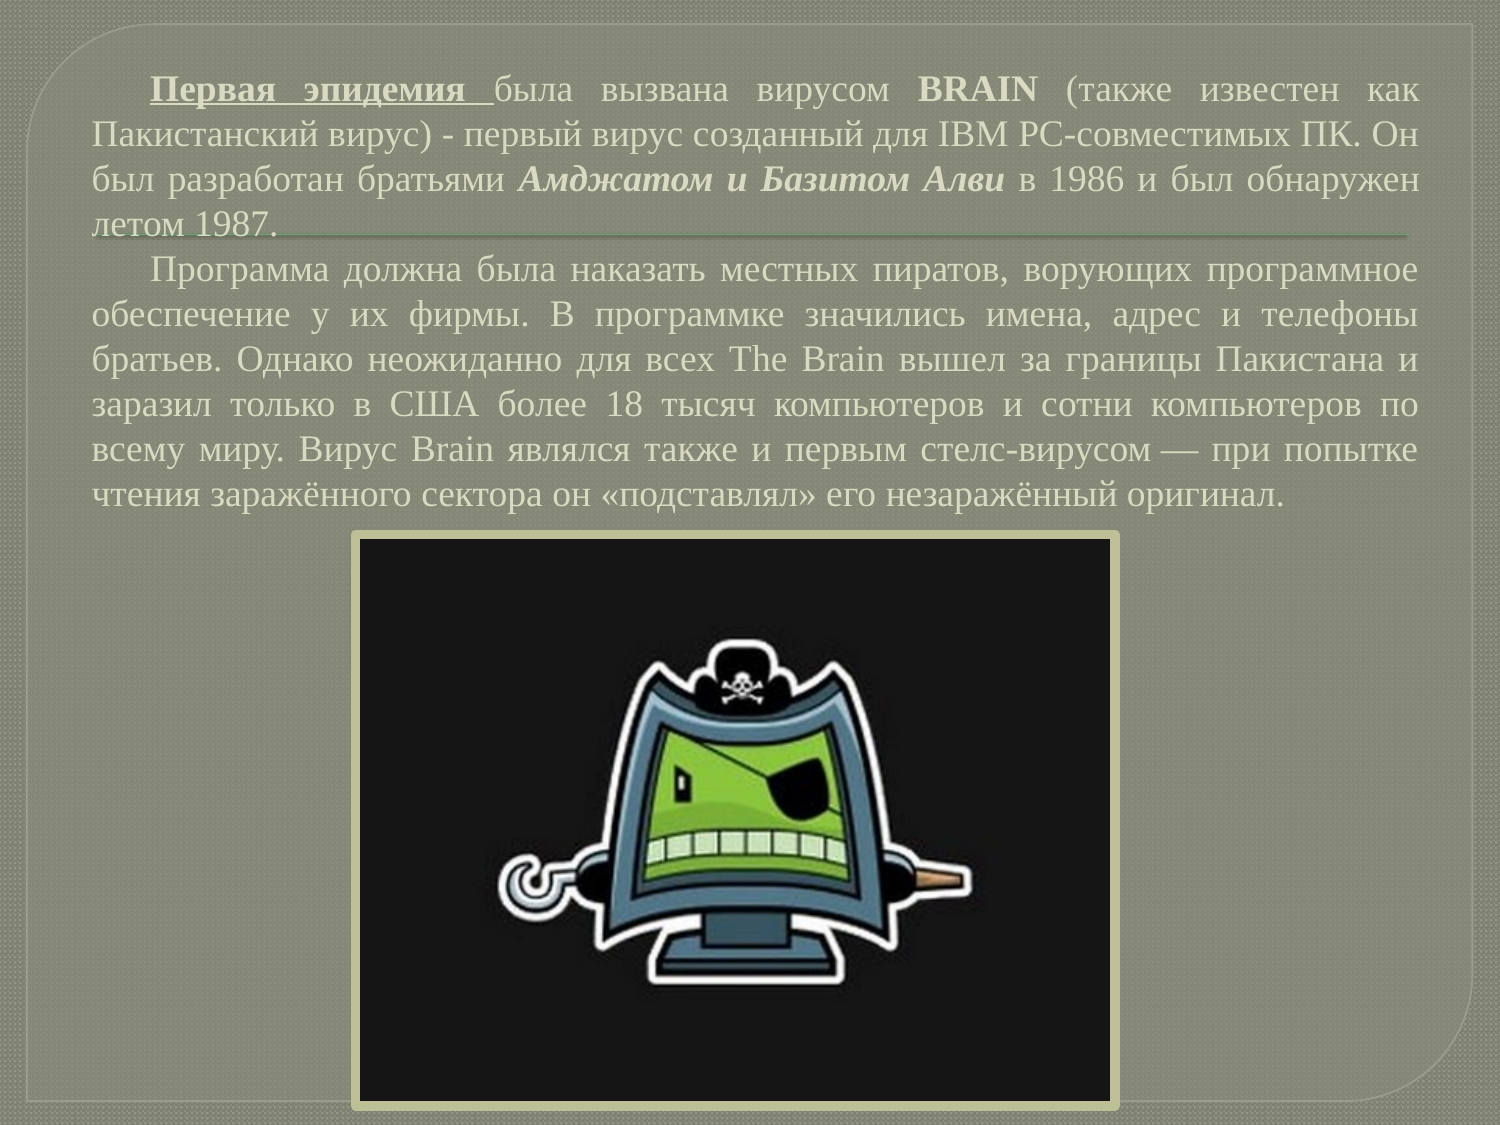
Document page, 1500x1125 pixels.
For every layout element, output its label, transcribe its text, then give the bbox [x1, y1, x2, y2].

text_box Первая эпидемия была вызвана вирусом BRAIN (также известен как Пакистанский вирус) - первый вирус созданный для IBM PC-совместимых ПК. Он был разработан братьями Амджатом и Базитом Алви в 1986 и был обнаружен летом 1987. Программа должна была наказать местных пиратов, ворующих программное обеспечение у их фирмы. В программке значились имена, адрес и телефоны братьев. Однако неожиданно для всех The Brain вышел за границы Пакистана и заразил только в США более 18 тысяч компьютеров и сотни компьютеров по всему миру. Вирус Brain являлся также и первым стелс-вирусом — при попытке чтения заражённого сектора он «подставлял» его незаражённый оригинал. [76, 55, 1436, 521]
picture [359, 538, 1111, 1102]
